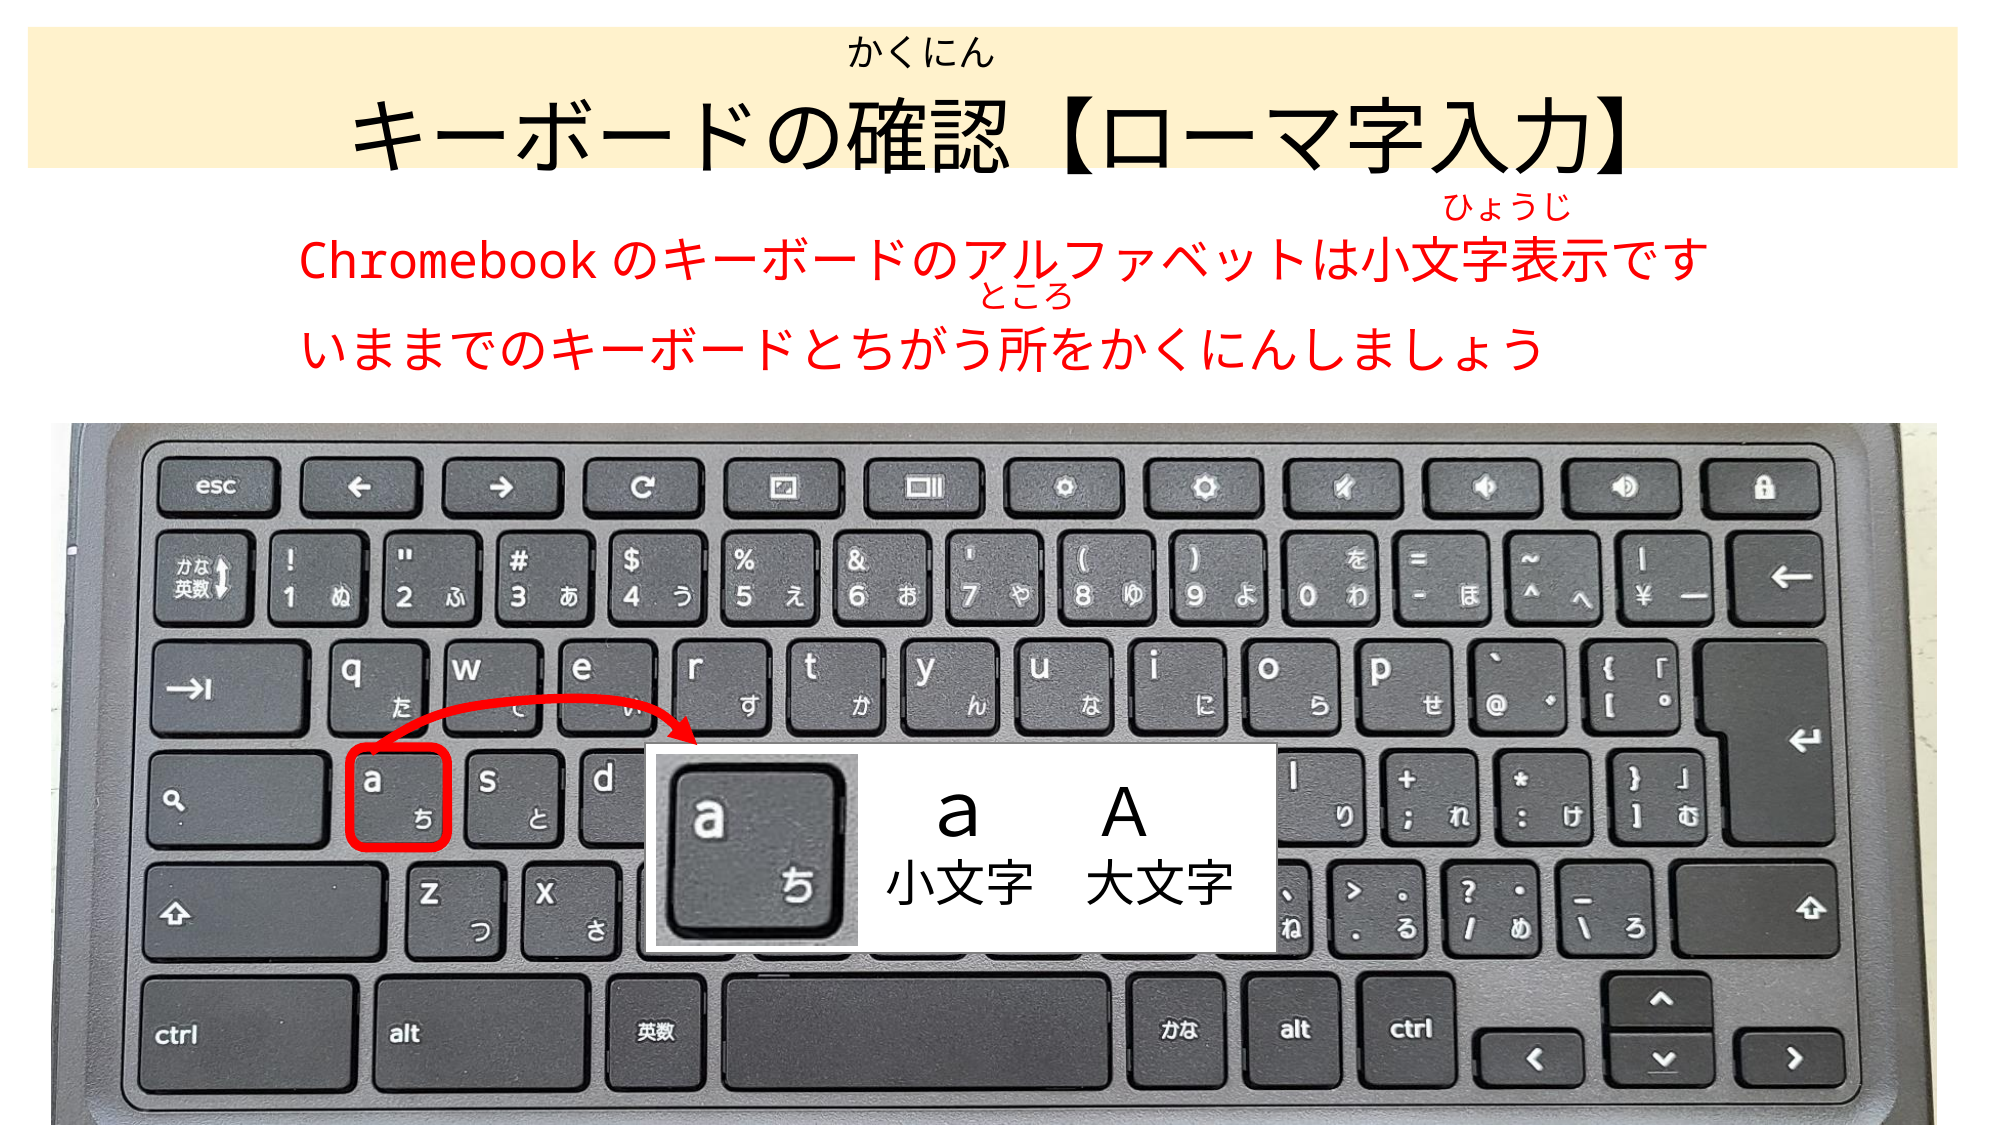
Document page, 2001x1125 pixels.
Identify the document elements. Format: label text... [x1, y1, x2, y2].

text_box かくにん [831, 21, 1023, 82]
text_box Chromebookのキーボードのアルファベットは小文字表示です いままでのキーボードとちがう所をかくにんしましょう [284, 191, 2000, 382]
text_box ひょうじ [1426, 179, 1684, 234]
text_box ところ [961, 267, 1219, 323]
picture [51, 423, 1937, 1125]
text_box キーボードの確認【ローマ字入力】 [27, 26, 1958, 168]
